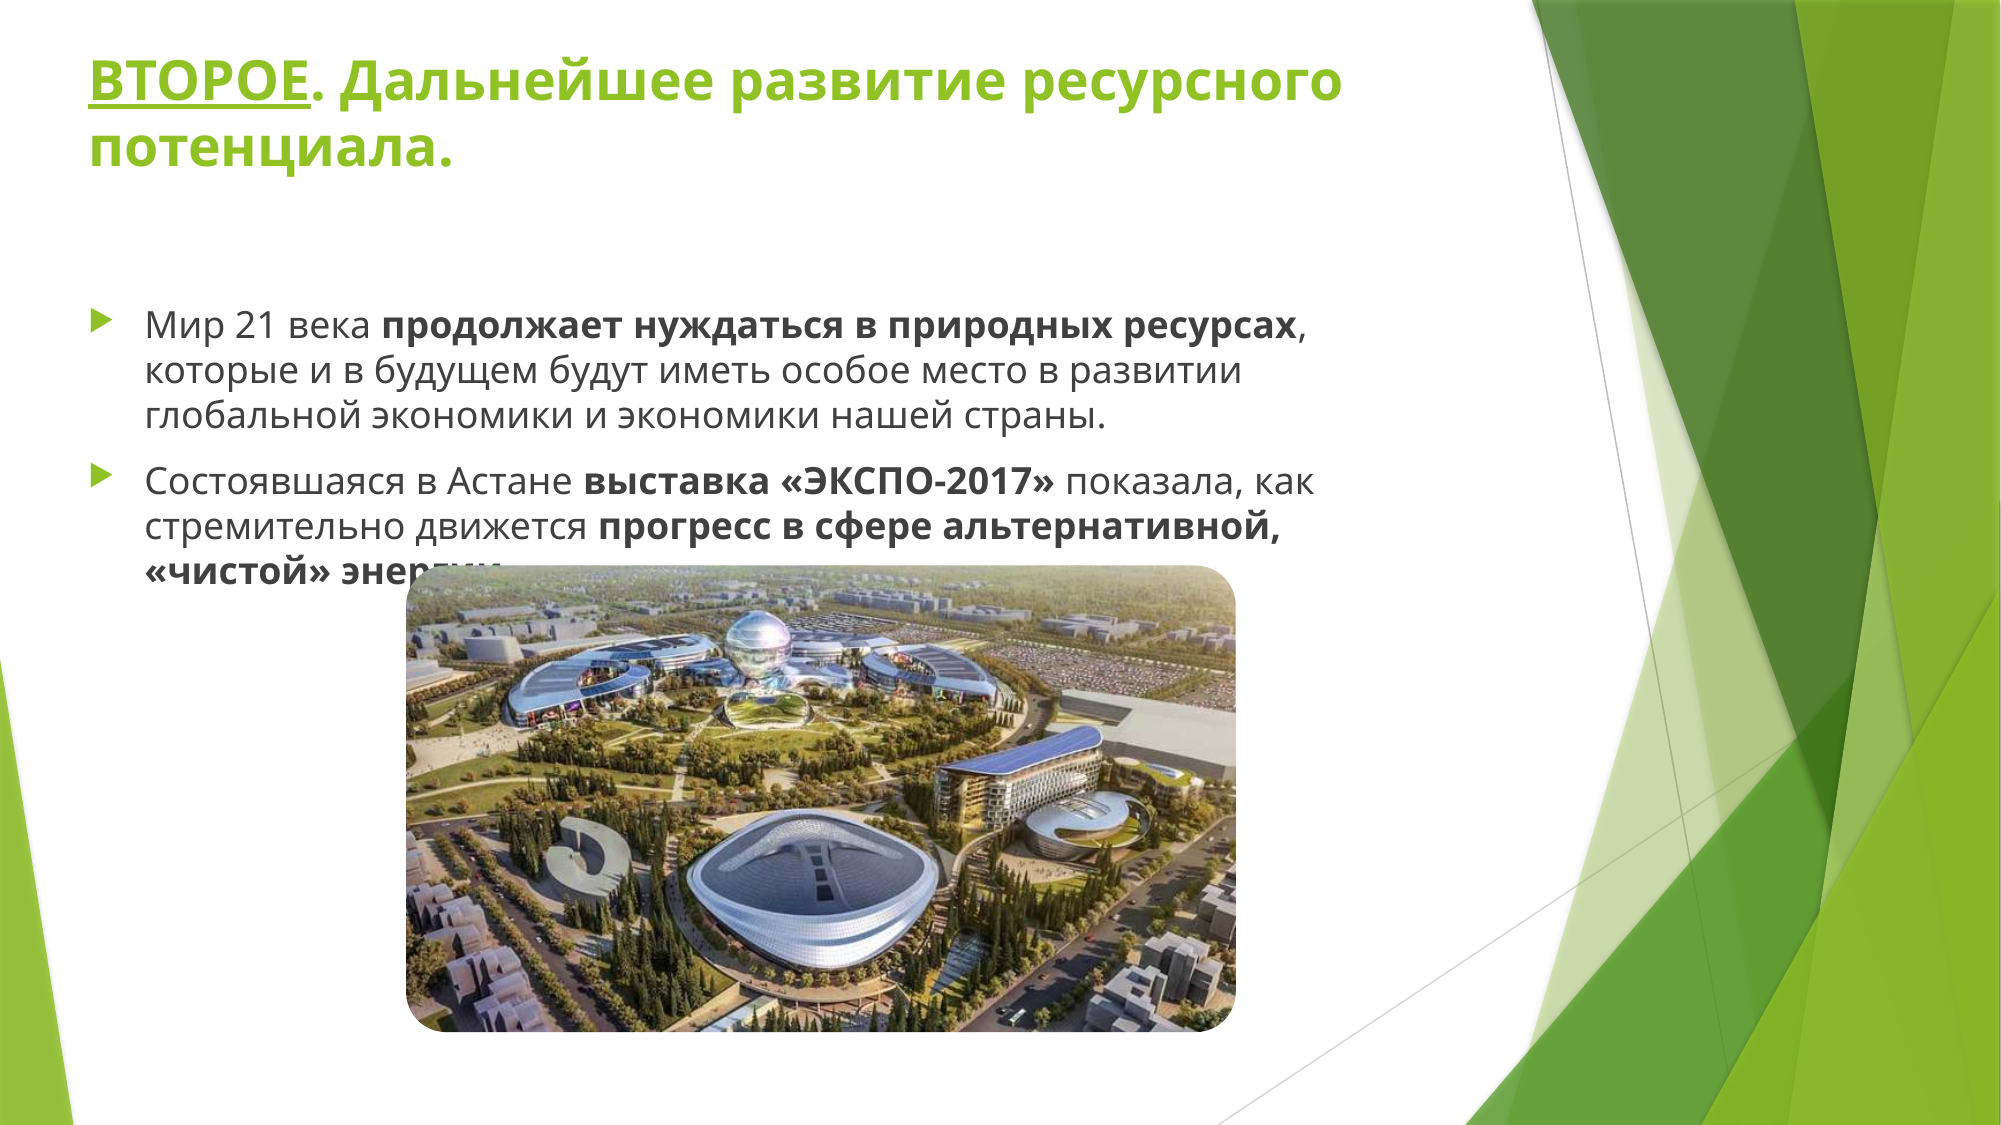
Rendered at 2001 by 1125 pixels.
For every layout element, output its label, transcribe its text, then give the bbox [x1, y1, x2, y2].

list Мир 21 века продолжает нуждаться в природных ресурсах, которые и в будущем будут иметь особое место в развитии глобальной экономики и экономики нашей страны. Состоявшаяся в Астане выставка «ЭКСПО-2017» показала, как стремительно движется прогресс в сфере альтернативной, «чистой» энергии. [73, 293, 1484, 931]
title ВТОРОЕ. Дальнейшее развитие ресурсного потенциала. [73, 37, 1484, 254]
picture [405, 564, 1237, 1033]
